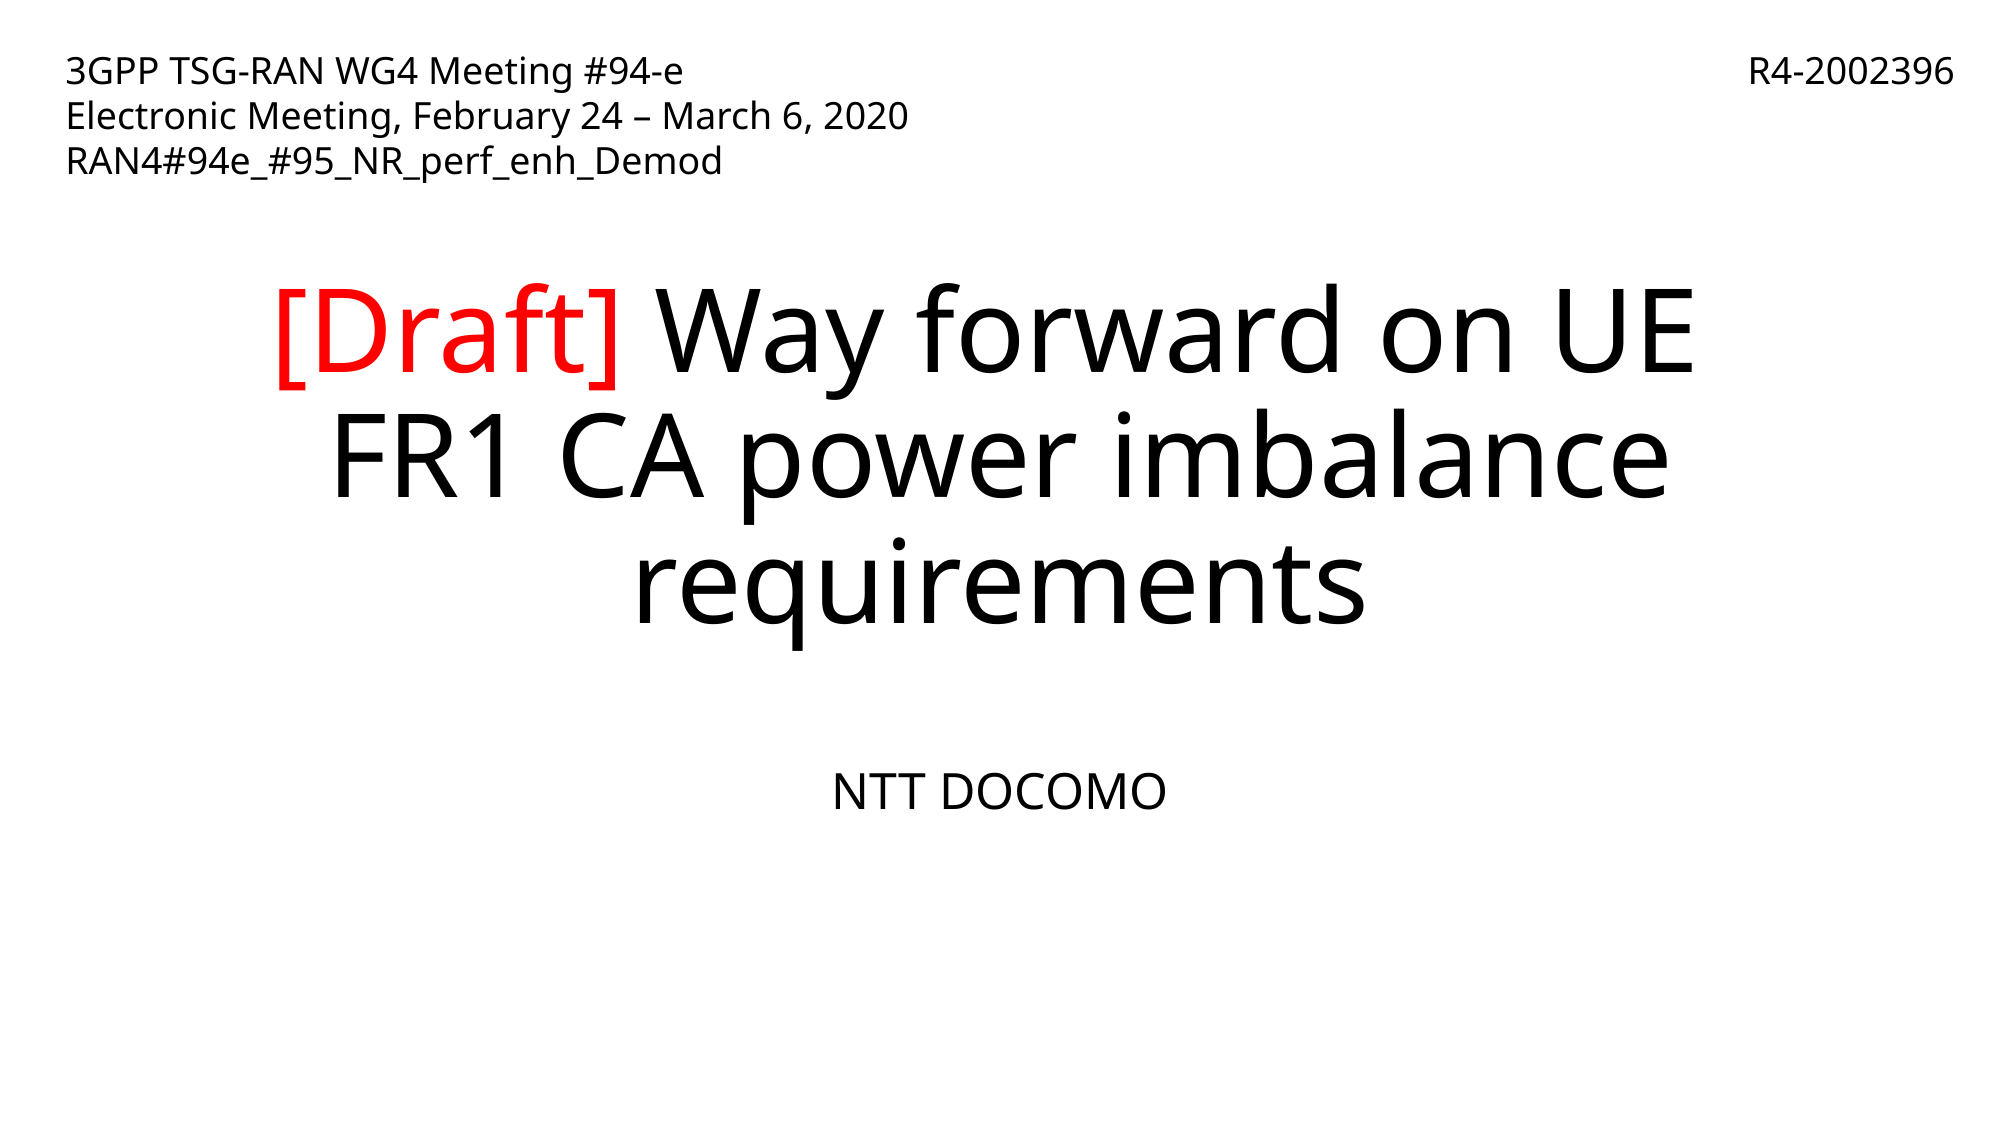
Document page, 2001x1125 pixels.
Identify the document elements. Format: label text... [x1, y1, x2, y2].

subtitle NTT DOCOMO [249, 759, 1750, 1031]
text_box 3GPP TSG-RAN WG4 Meeting #94-e Electronic Meeting, February 24 – March 6, 2020 RAN4#94e_#95_NR_perf_enh_Demod [50, 39, 925, 189]
title [Draft] Way forward on UE FR1 CA power imbalance requirements [249, 264, 1750, 656]
text_box R4-2002396 [1733, 39, 1970, 99]
